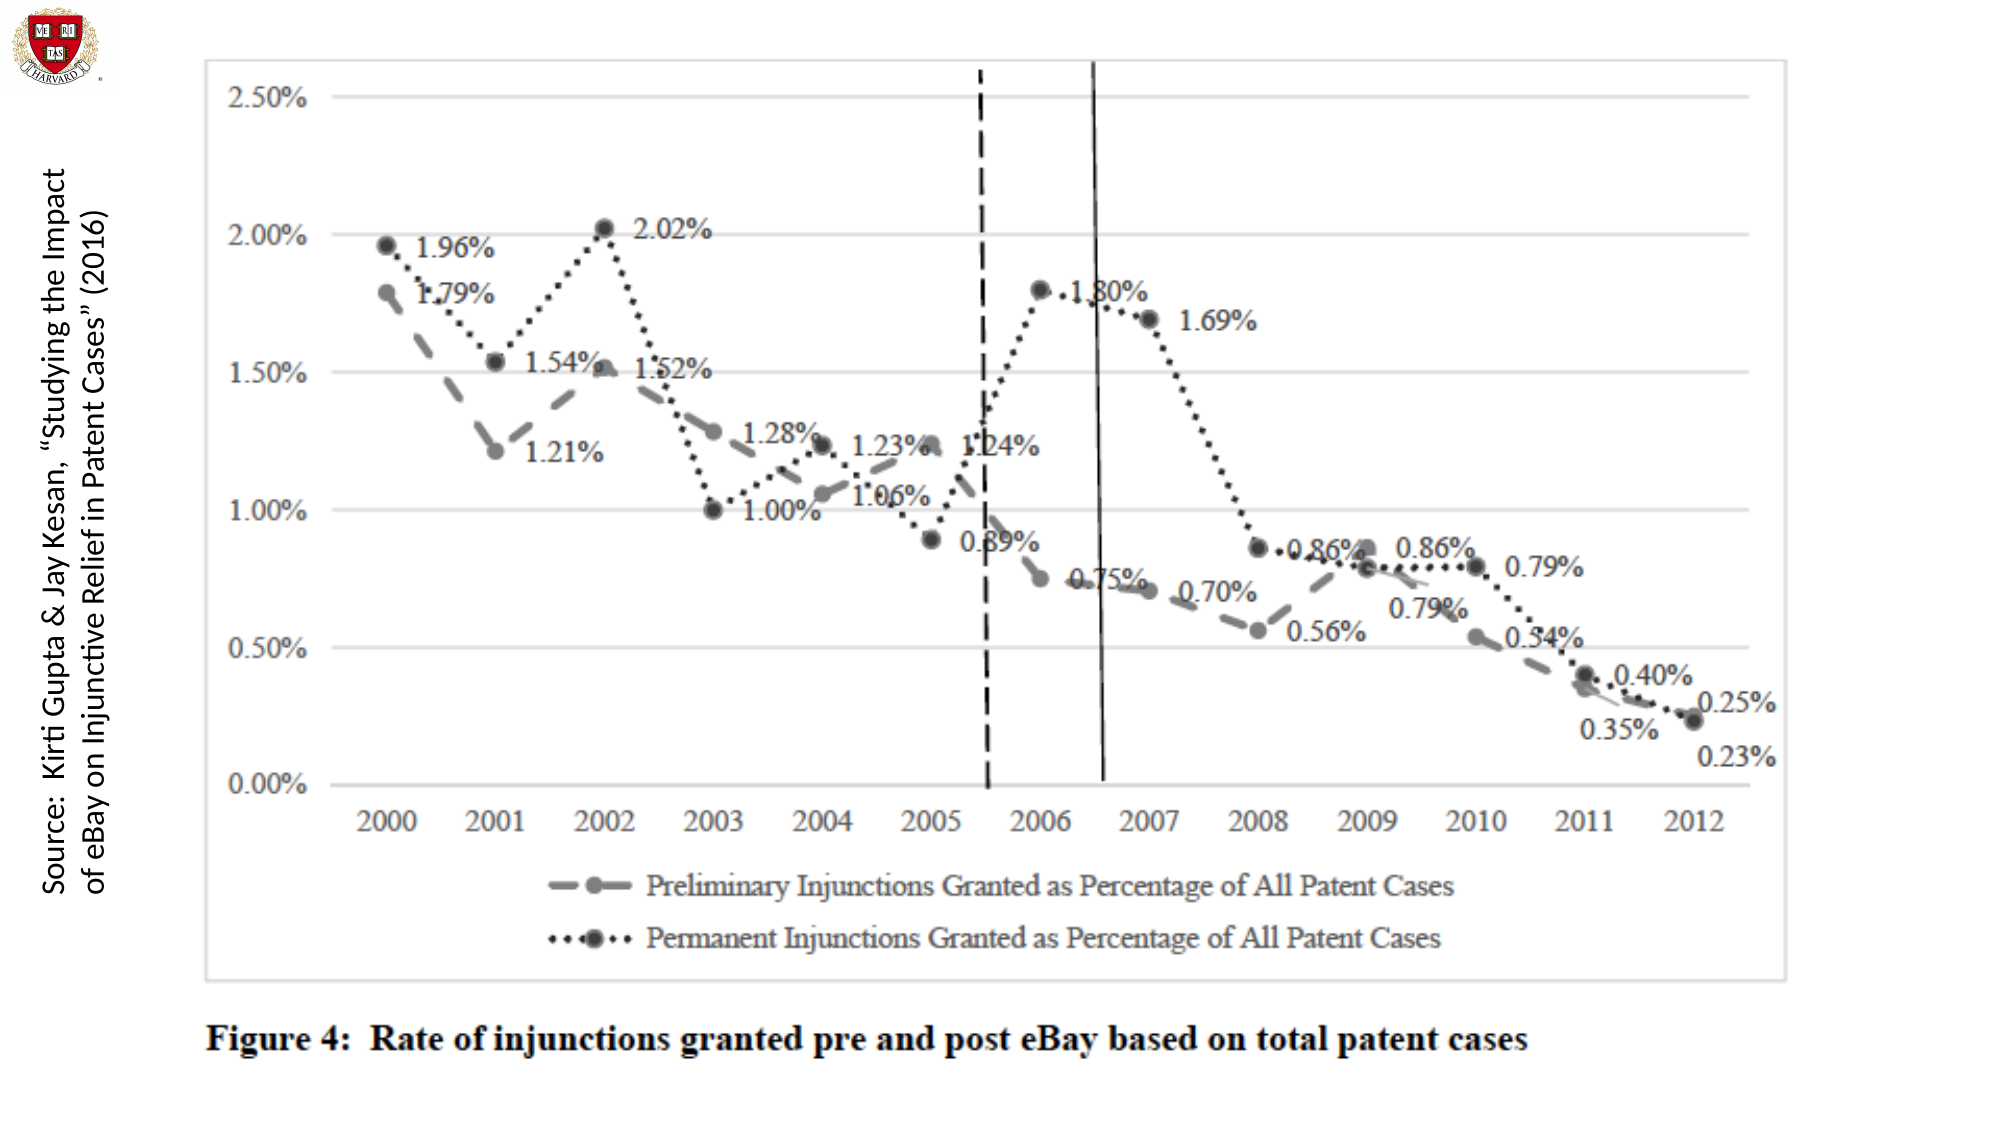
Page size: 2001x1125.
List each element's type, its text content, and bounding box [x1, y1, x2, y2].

picture [0, 0, 114, 94]
text_box Source: Kirti Gupta & Jay Kesan, “Studying the Impact of eBay on Injunctive Relief in Patent Cases” (2016) [23, 140, 158, 911]
picture [191, 41, 1809, 1082]
